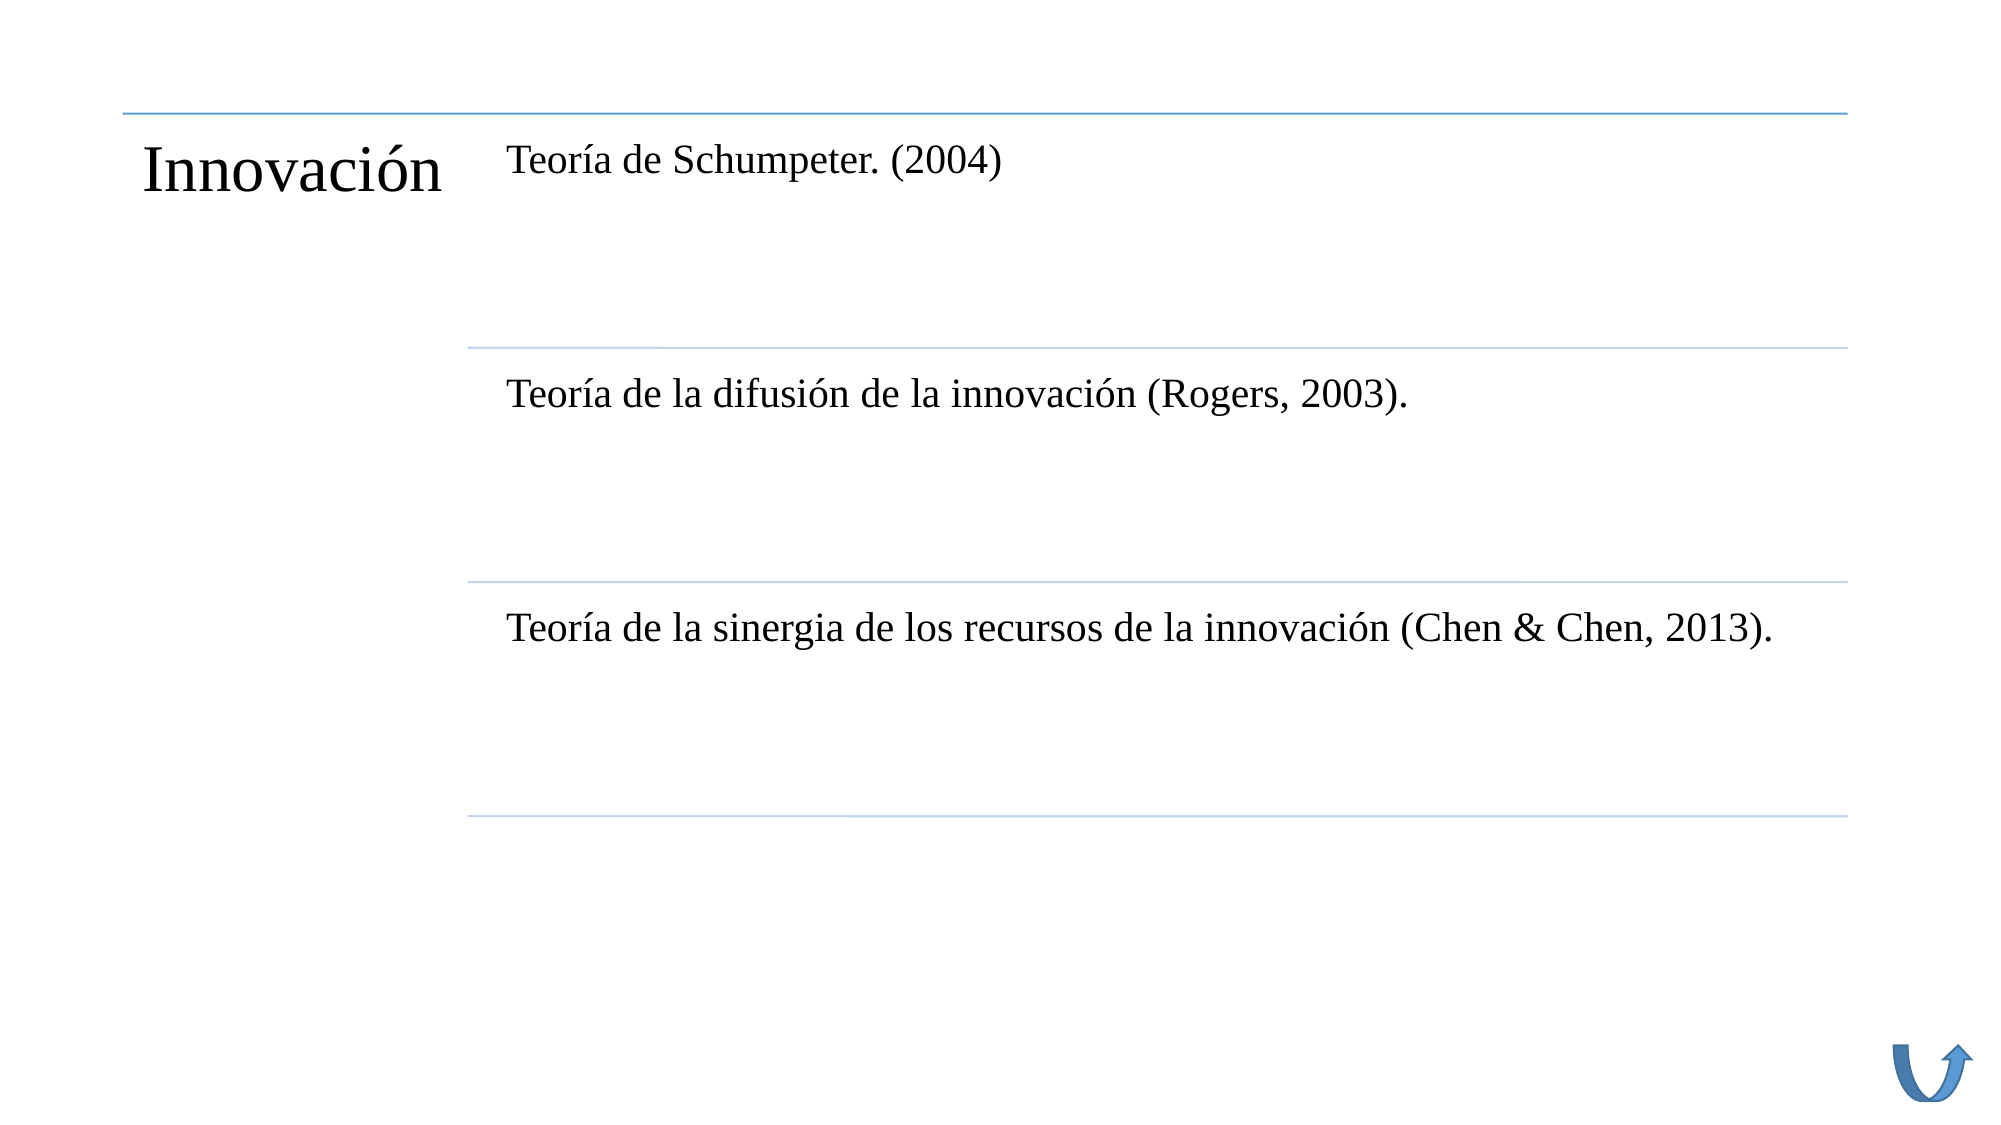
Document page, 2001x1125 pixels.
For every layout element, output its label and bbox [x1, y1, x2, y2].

list [122, 113, 1848, 828]
text_box [1892, 1043, 1974, 1103]
